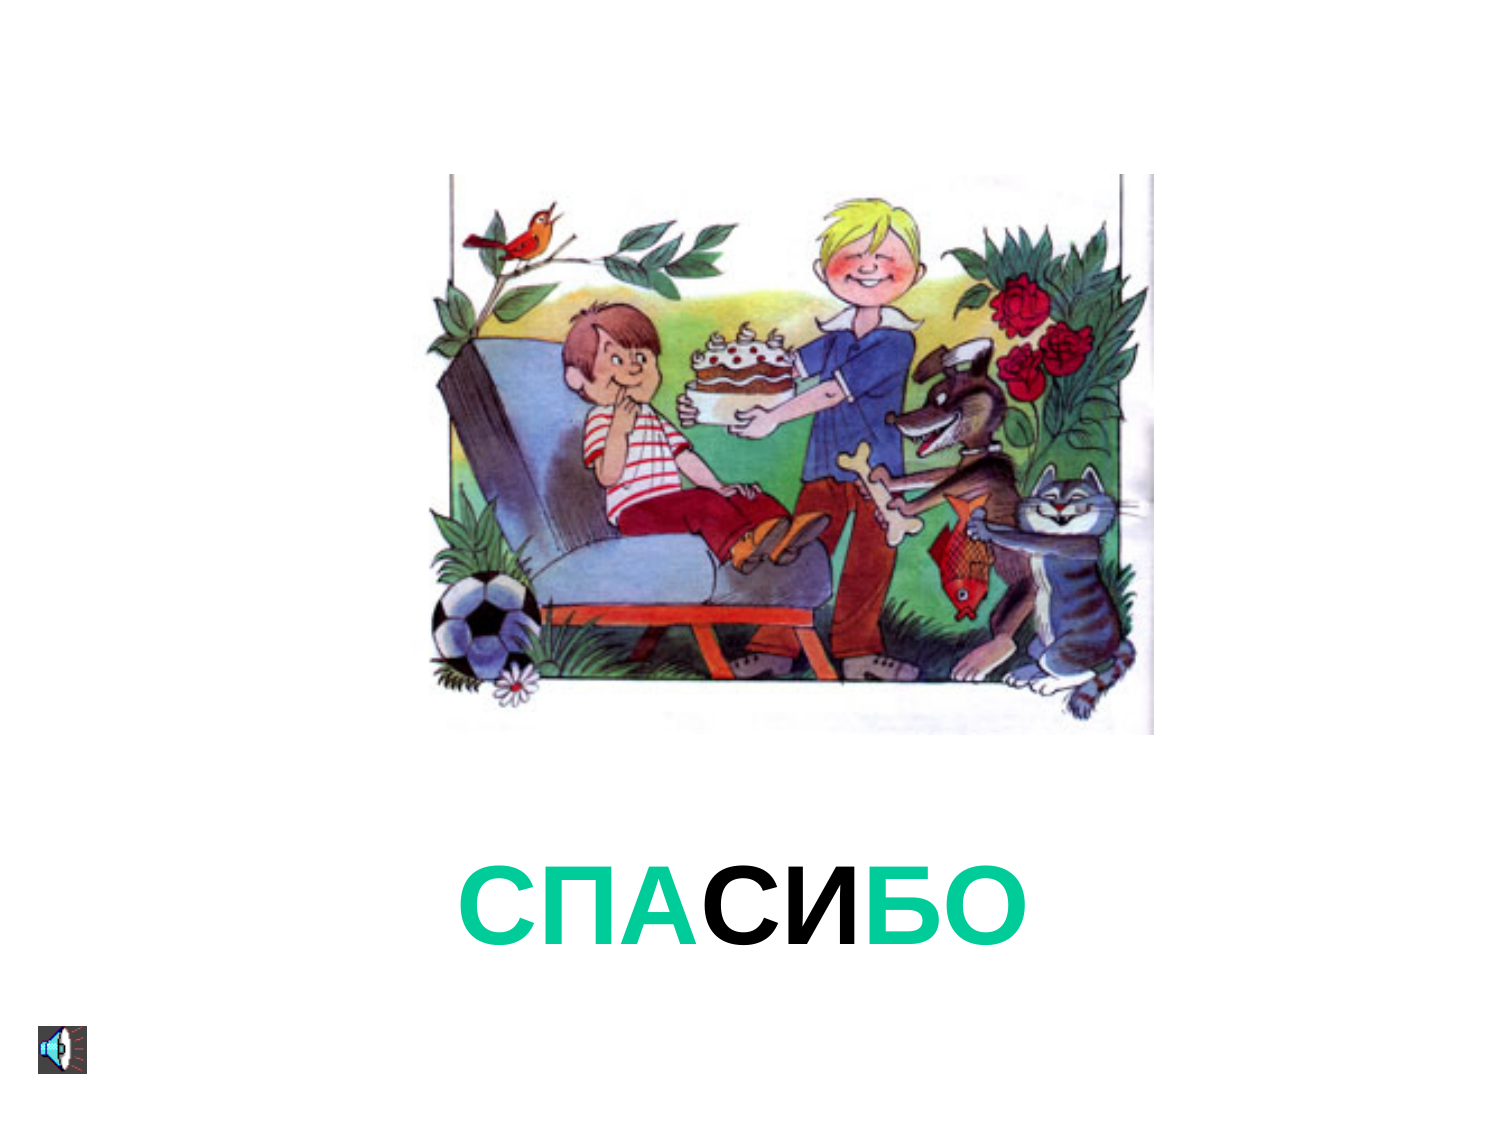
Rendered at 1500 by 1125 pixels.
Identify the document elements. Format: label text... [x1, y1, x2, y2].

picture [412, 174, 1154, 735]
text_box СПАСИБО [287, 824, 1200, 975]
picture [37, 1024, 88, 1076]
